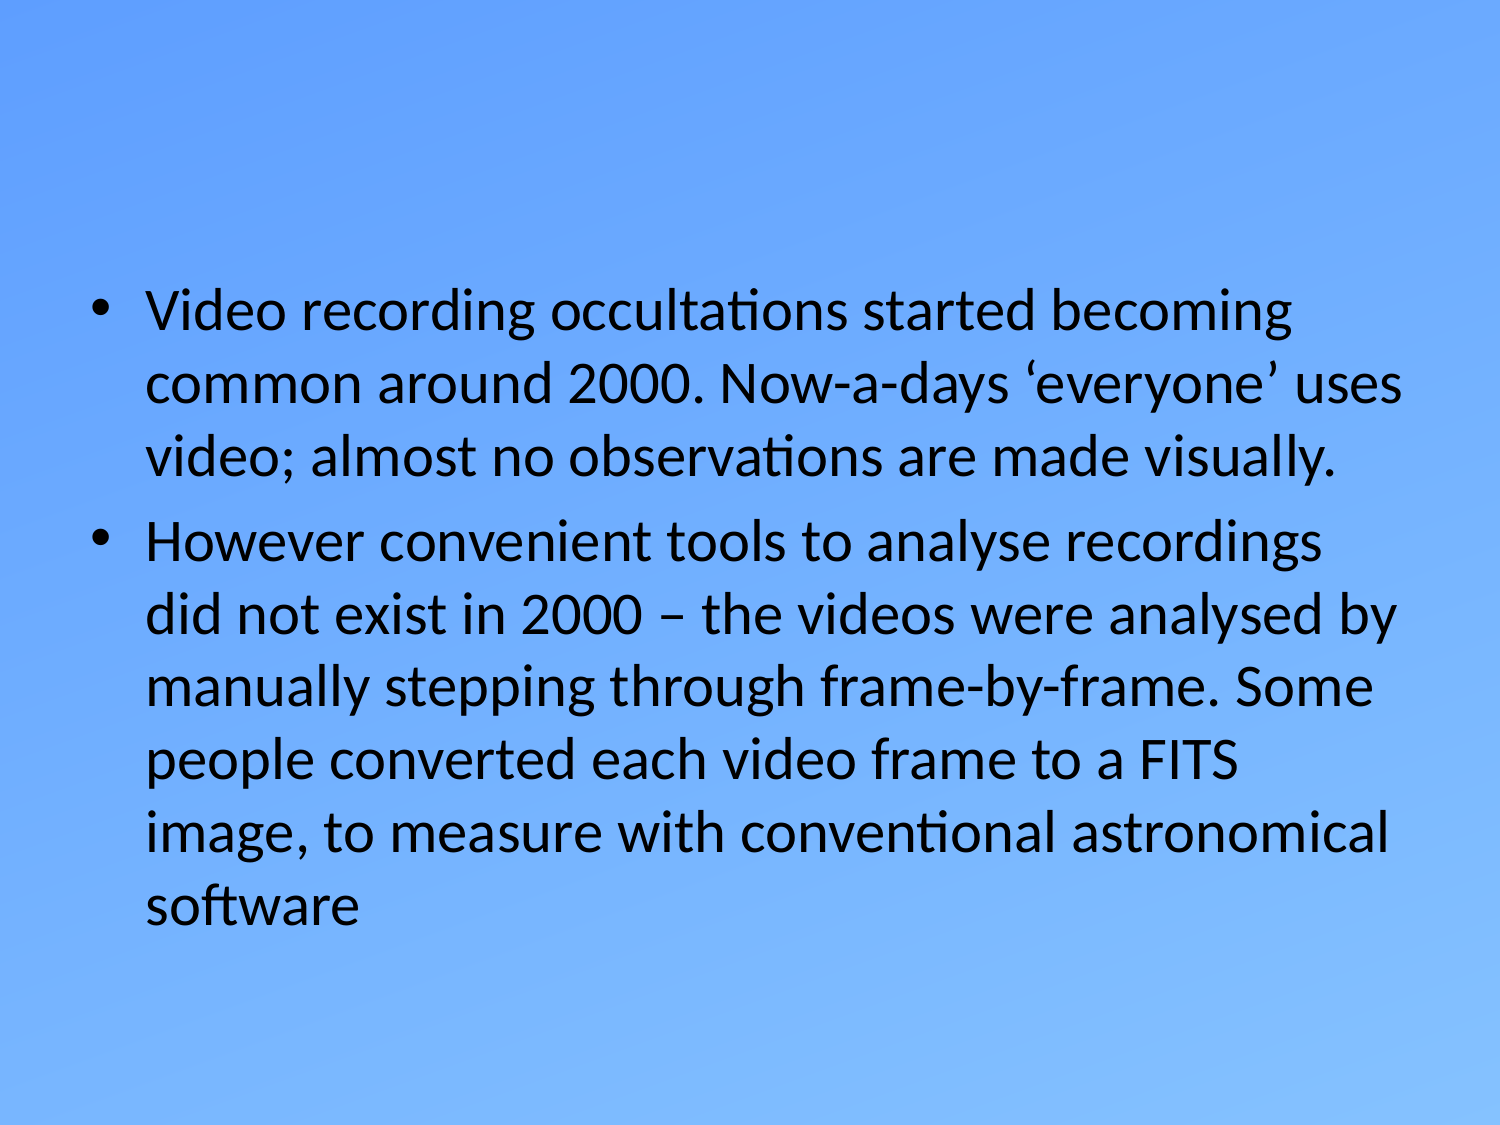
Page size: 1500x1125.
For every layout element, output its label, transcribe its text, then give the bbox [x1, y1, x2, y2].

list Video recording occultations started becoming common around 2000. Now-a-days ‘everyone’ uses video; almost no observations are made visually. However convenient tools to analyse recordings did not exist in 2000 – the videos were analysed by manually stepping through frame-by-frame. Some people converted each video frame to a FITS image, to measure with conventional astronomical software [75, 262, 1425, 1005]
